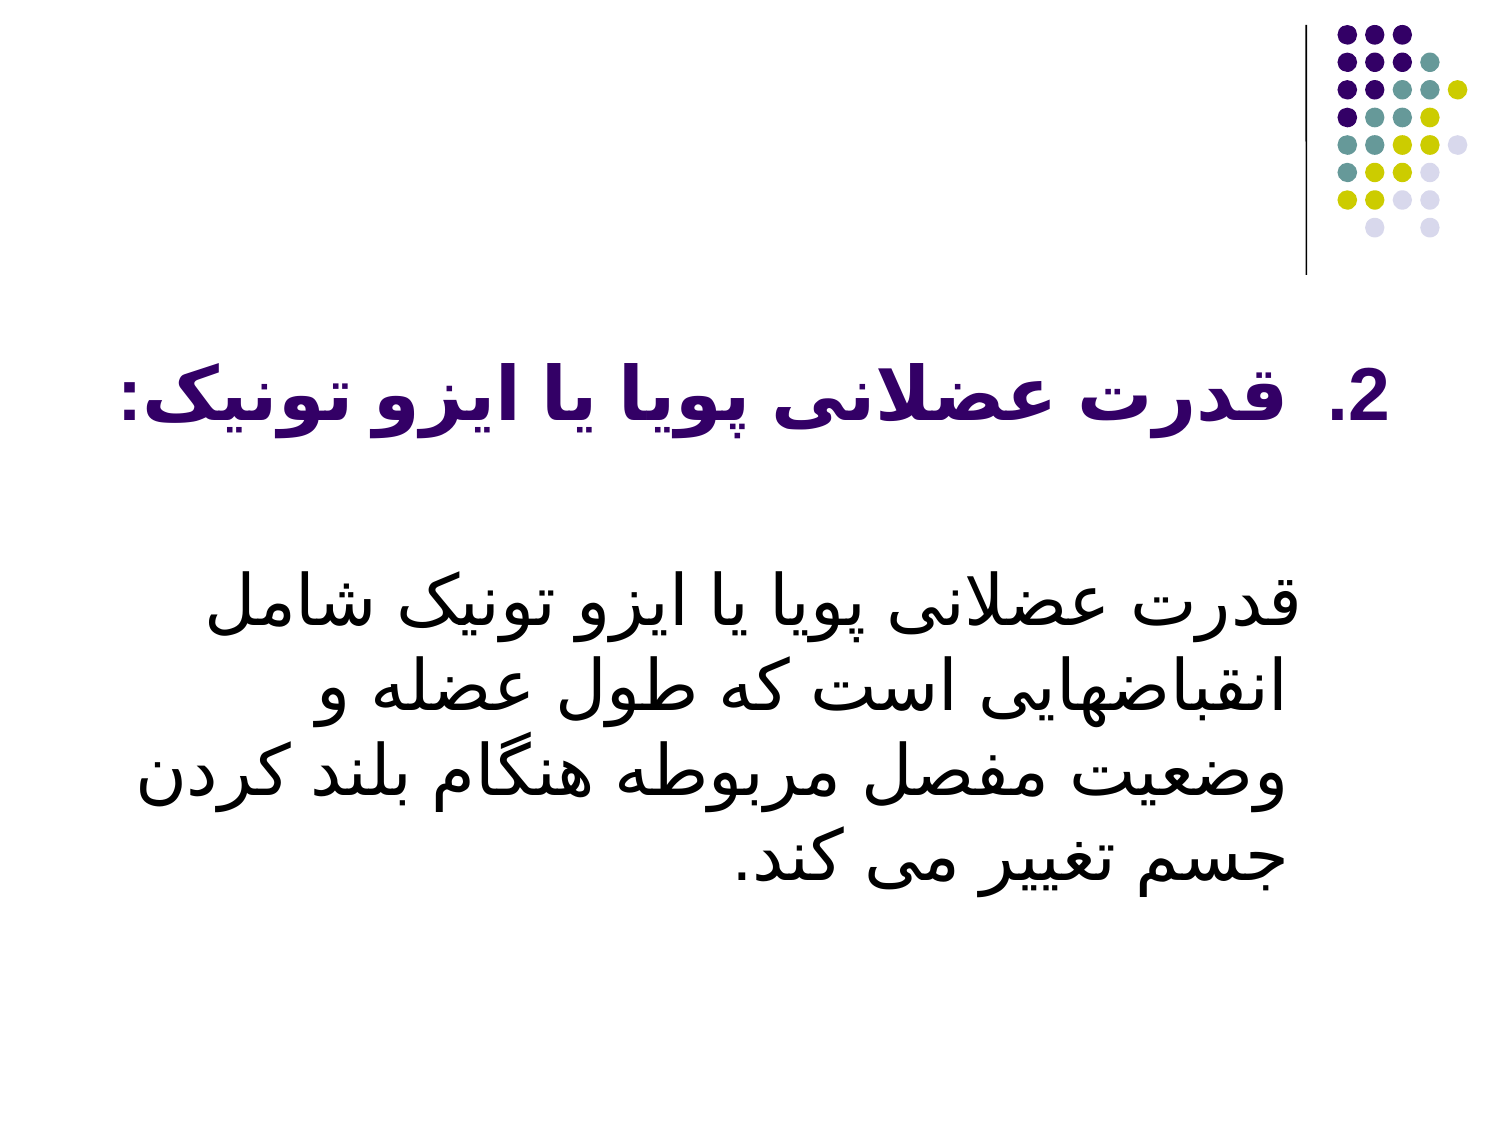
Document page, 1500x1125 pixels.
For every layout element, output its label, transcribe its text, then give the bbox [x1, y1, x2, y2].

list قدرت عضلانی پویا یا ایزو تونیک: قدرت عضلانی پویا یا ایزو تونیک شامل انقباضهایی است که طول عضله و وضعیت مفصل مربوطه هنگام بلند کردن جسم تغییر می کند. [81, 337, 1406, 1014]
